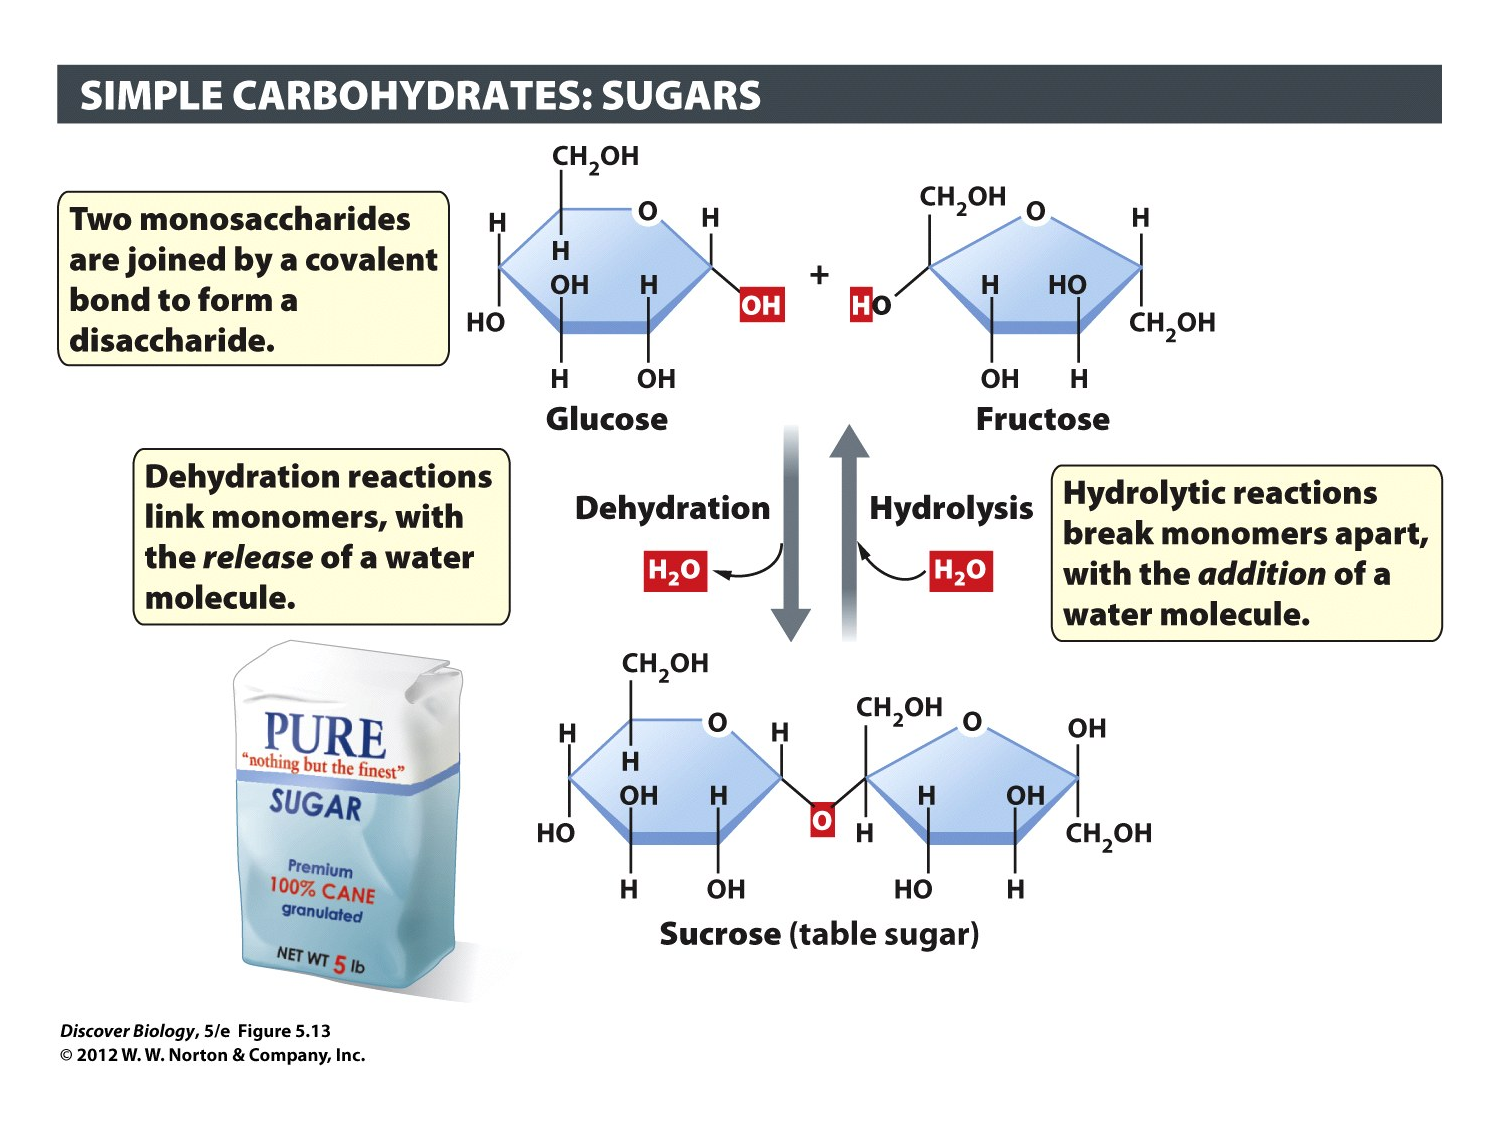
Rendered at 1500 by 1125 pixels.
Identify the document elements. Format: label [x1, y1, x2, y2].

picture [49, 58, 1450, 1070]
